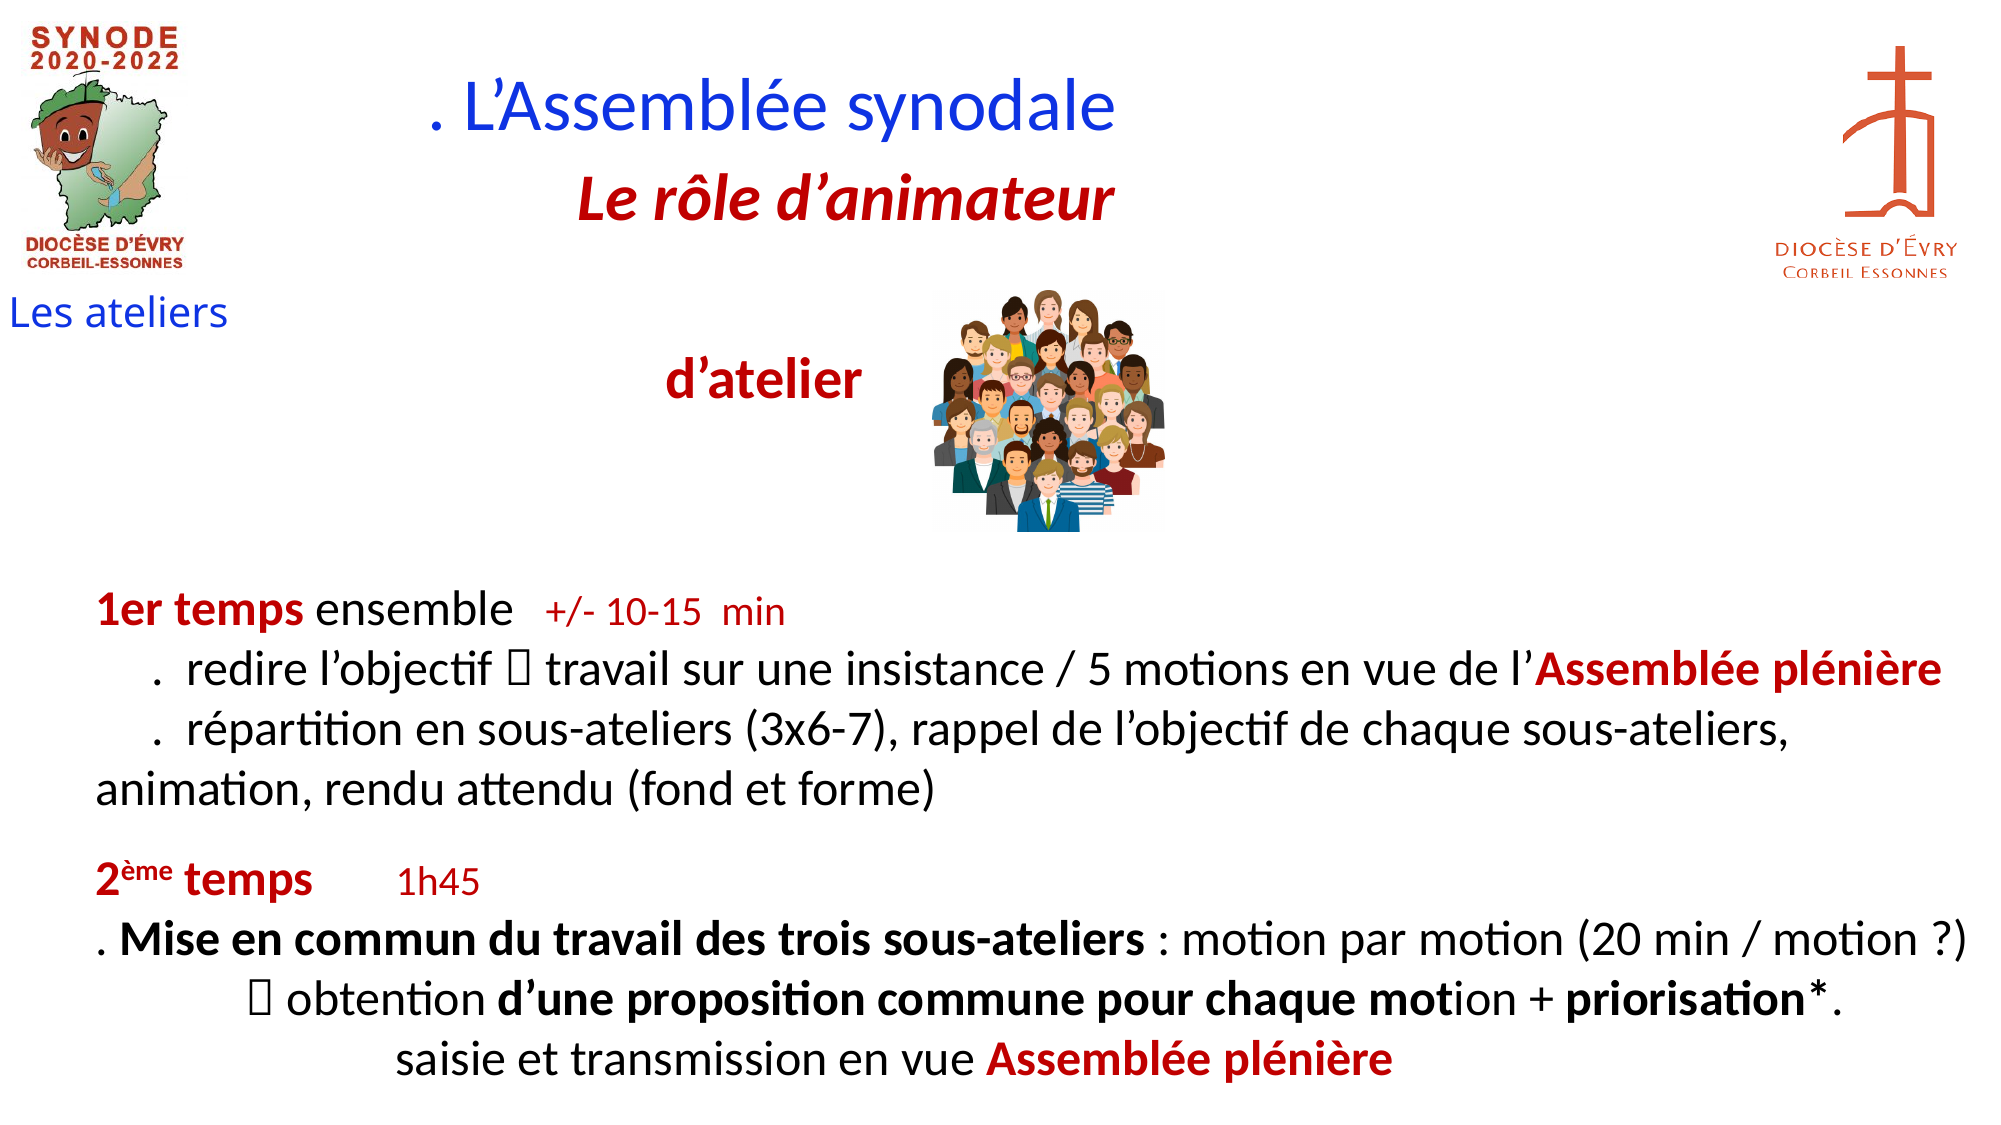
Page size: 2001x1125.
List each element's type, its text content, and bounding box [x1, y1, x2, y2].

text_box Les ateliers [0, 277, 258, 345]
text_box 1er temps ensemble +/- 10-15 min . redire l’objectif  travail sur une insistance / 5 motions en vue de l’Assemblée plénière . répartition en sous-ateliers (3x6-7), rappel de l’objectif de chaque sous-ateliers, animation, rendu attendu (fond et forme) 2ème temps 1h45 . Mise en commun du travail des trois sous-ateliers : motion par motion (20 min / motion ?)  obtention d’une proposition commune pour chaque motion + priorisation*. saisie et transmission en vue Assemblée plénière [80, 568, 2000, 1093]
text_box d’atelier [650, 332, 892, 418]
picture [932, 290, 1165, 532]
picture [21, 21, 188, 278]
text_box . L’Assemblée synodale Le rôle d’animateur [412, 48, 1616, 244]
picture [1776, 46, 1957, 278]
